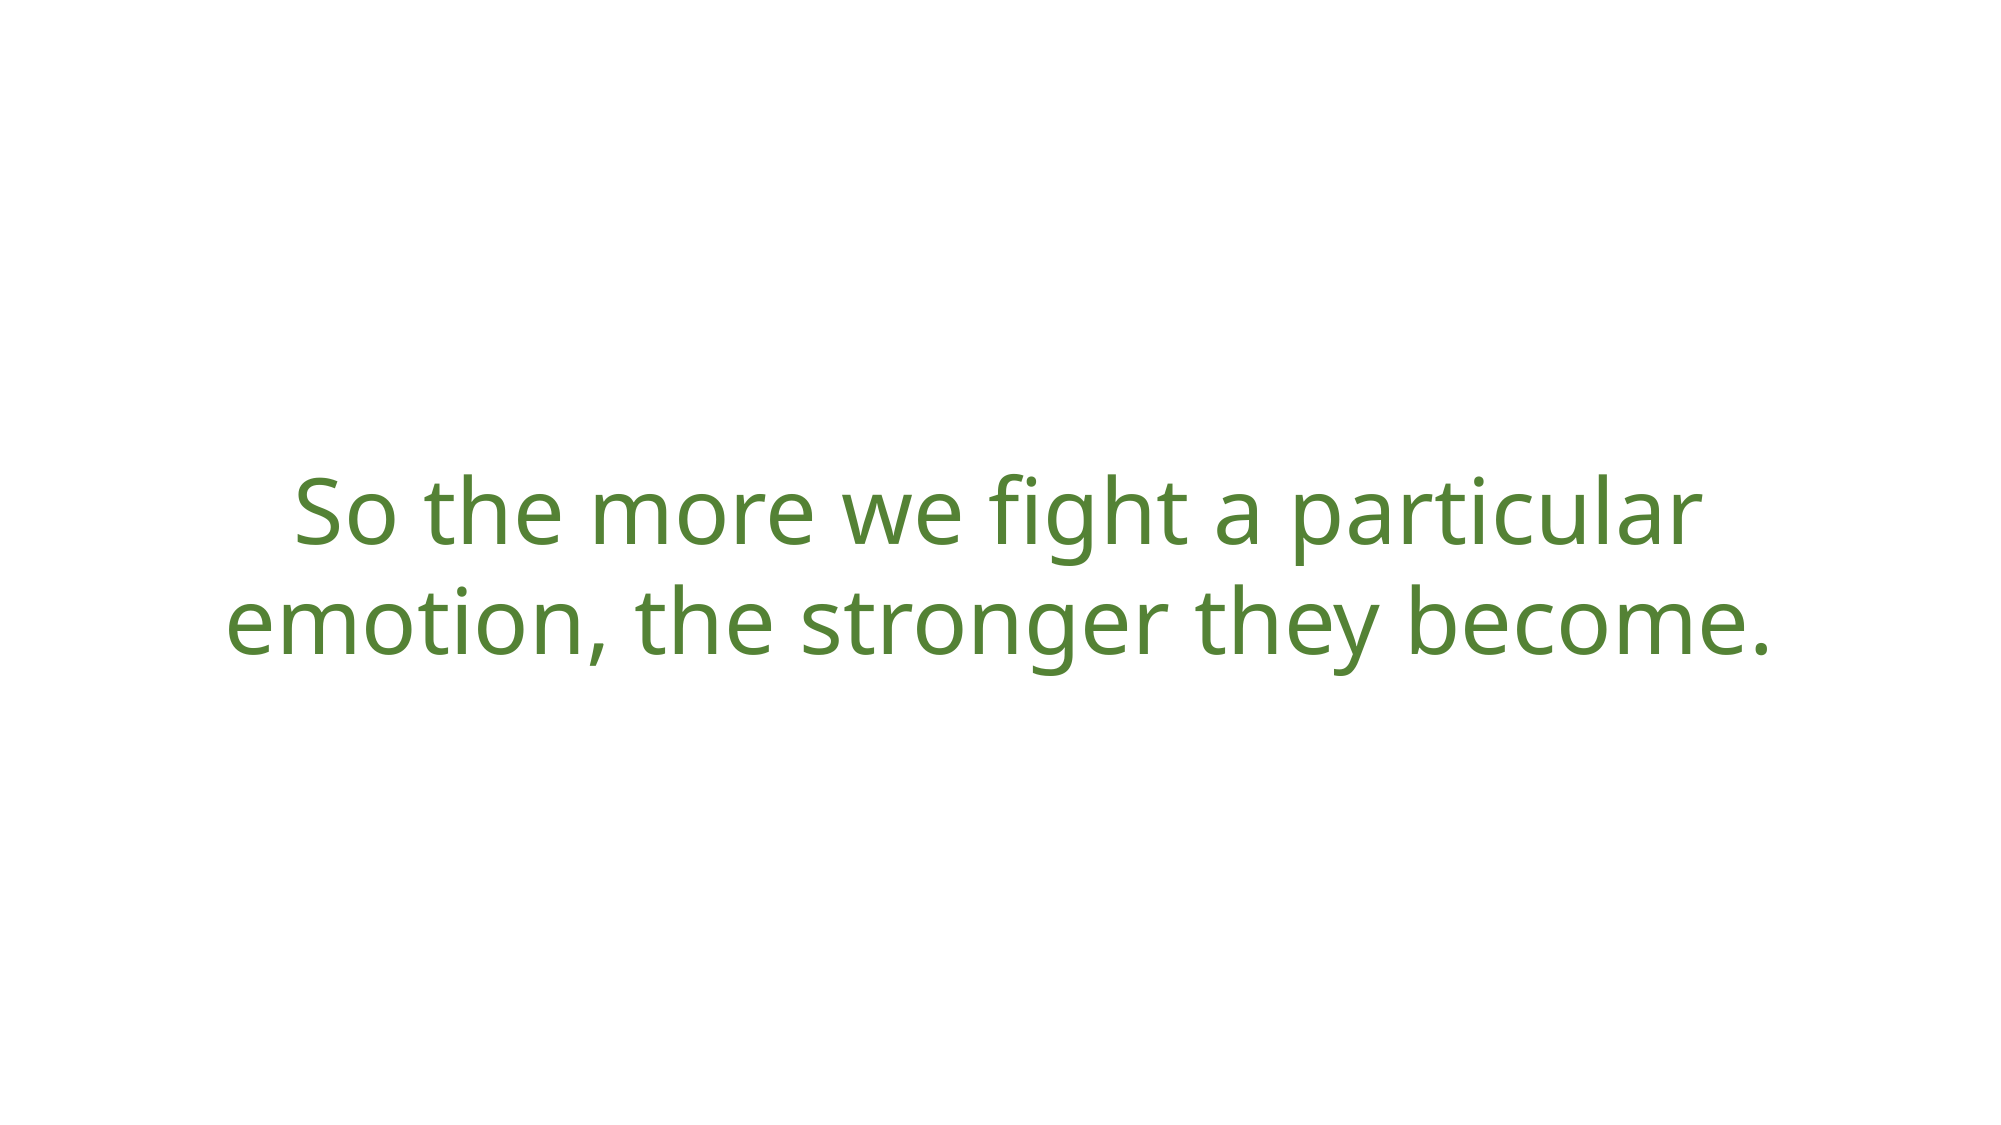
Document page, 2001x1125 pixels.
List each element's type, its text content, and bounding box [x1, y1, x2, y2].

list So the more we fight a particular emotion, the stronger they become. [144, 298, 1856, 827]
